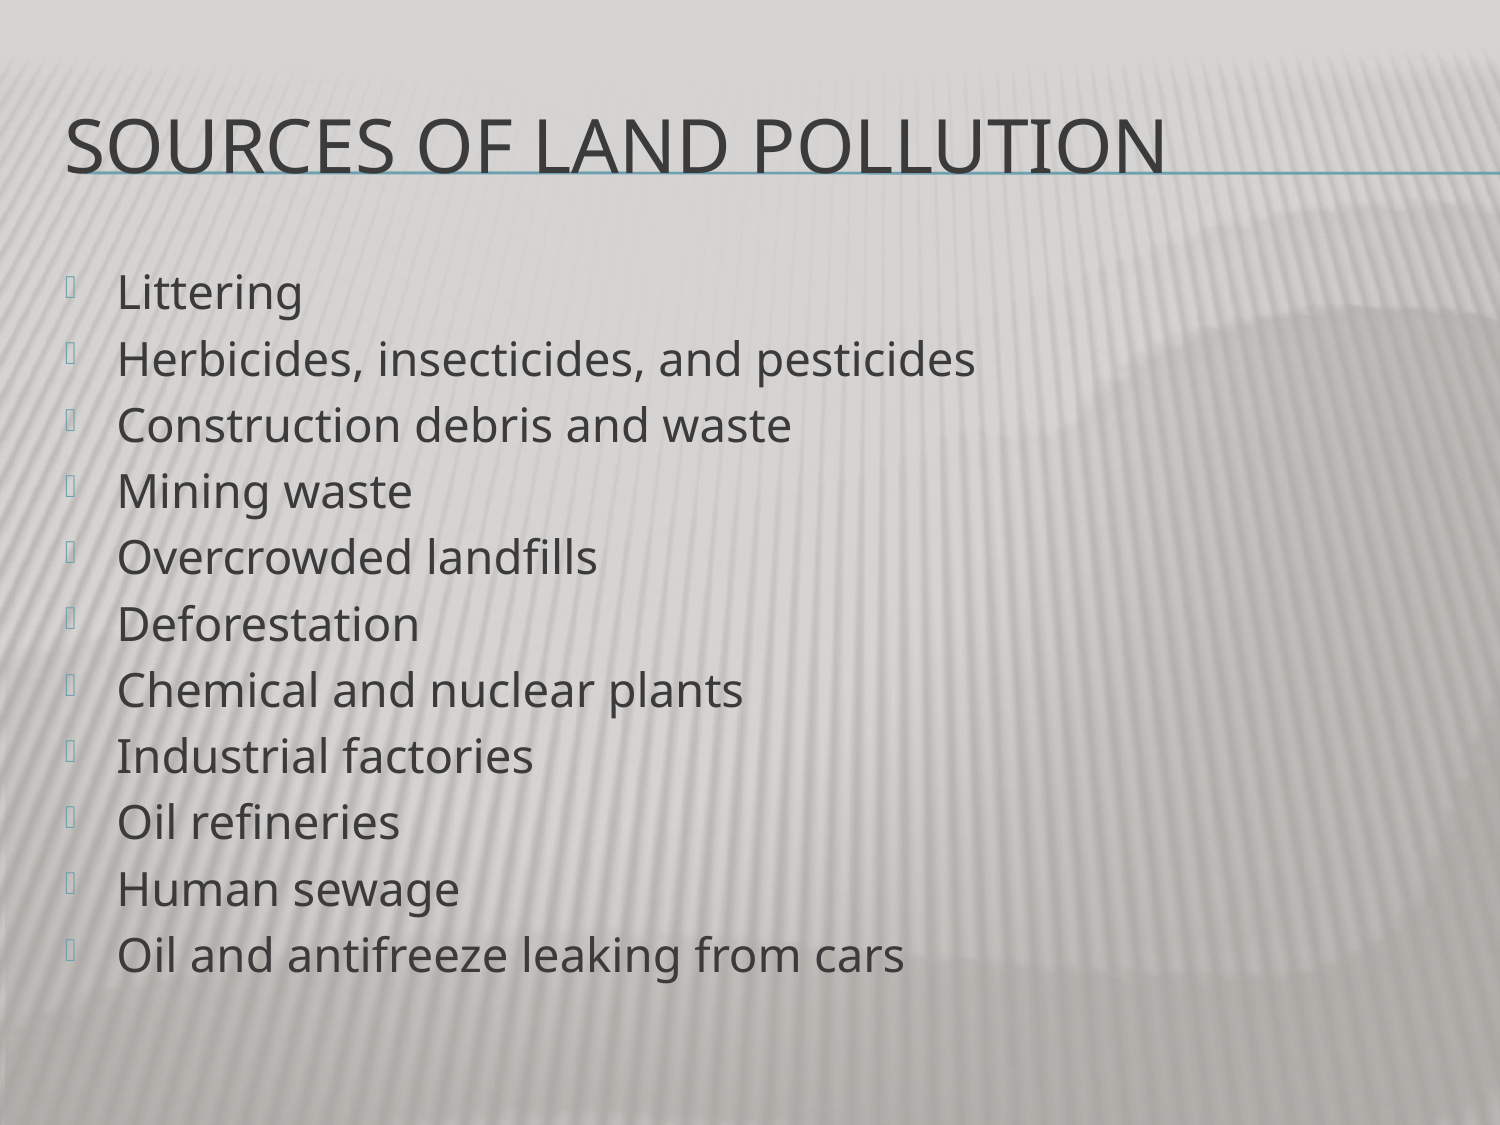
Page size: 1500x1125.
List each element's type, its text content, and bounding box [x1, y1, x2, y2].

list Littering Herbicides, insecticides, and pesticides Construction debris and waste Mining waste Overcrowded landfills Deforestation Chemical and nuclear plants Industrial factories Oil refineries Human sewage Oil and antifreeze leaking from cars [50, 254, 1475, 998]
title Sources of land pollution [50, 75, 1475, 213]
